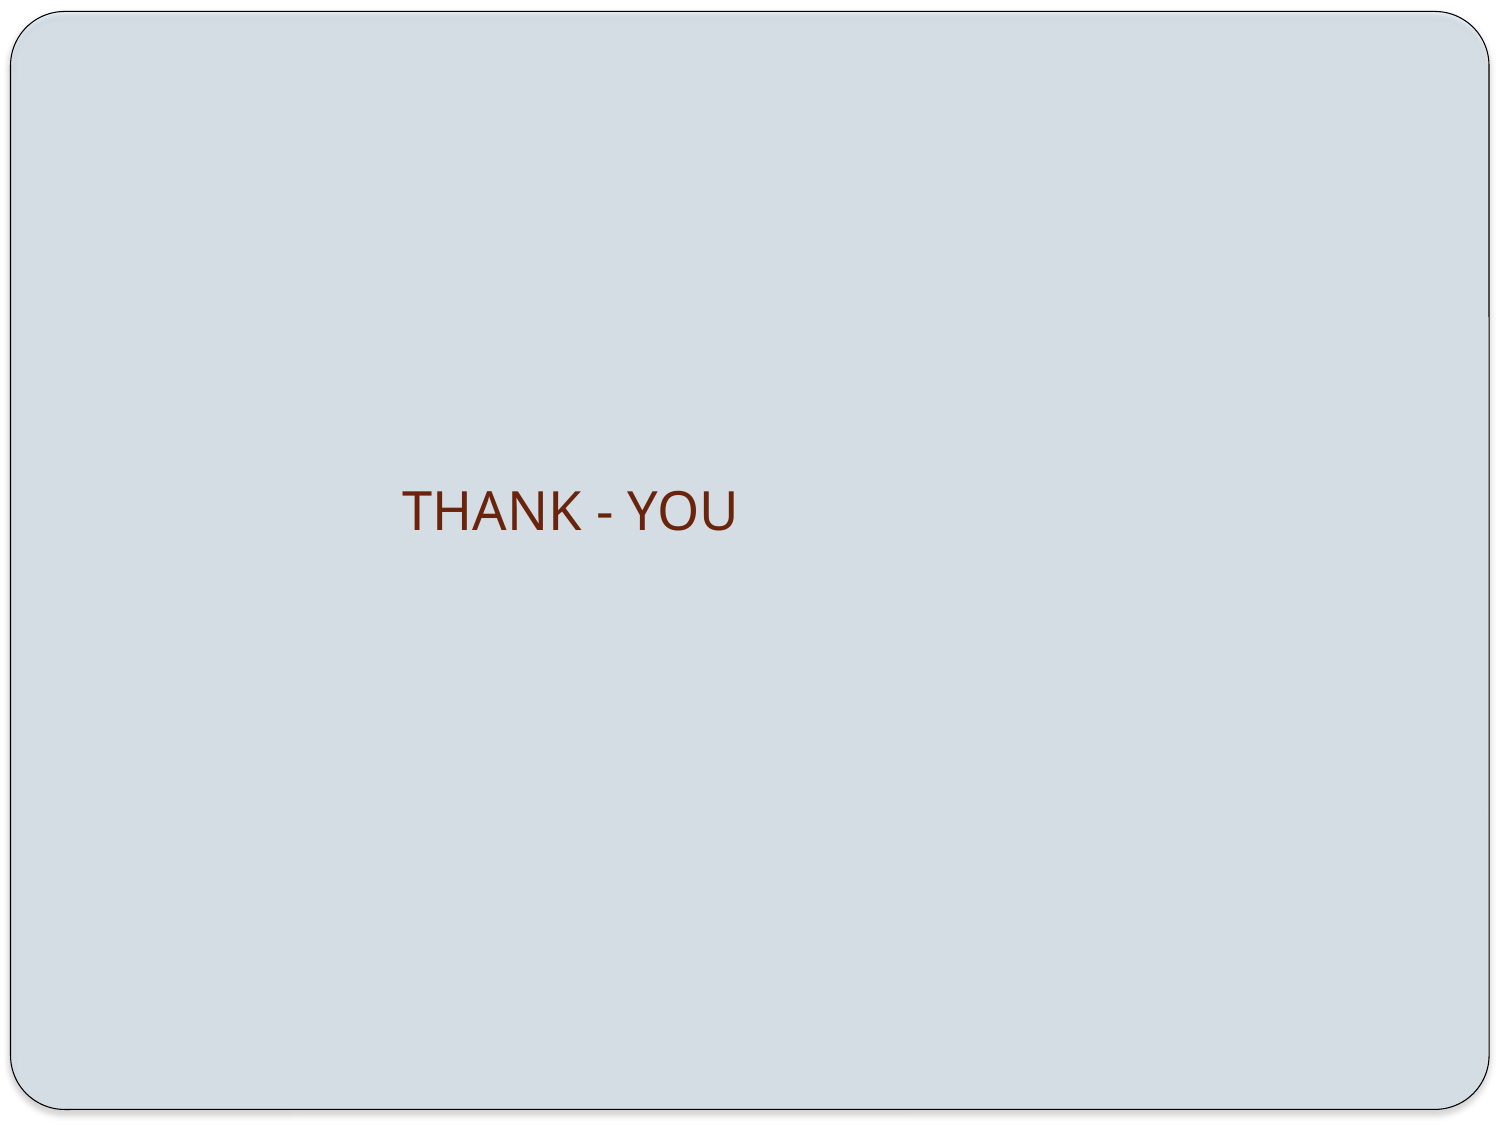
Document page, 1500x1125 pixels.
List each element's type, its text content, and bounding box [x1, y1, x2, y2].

list THANK - YOU [150, 237, 1425, 988]
